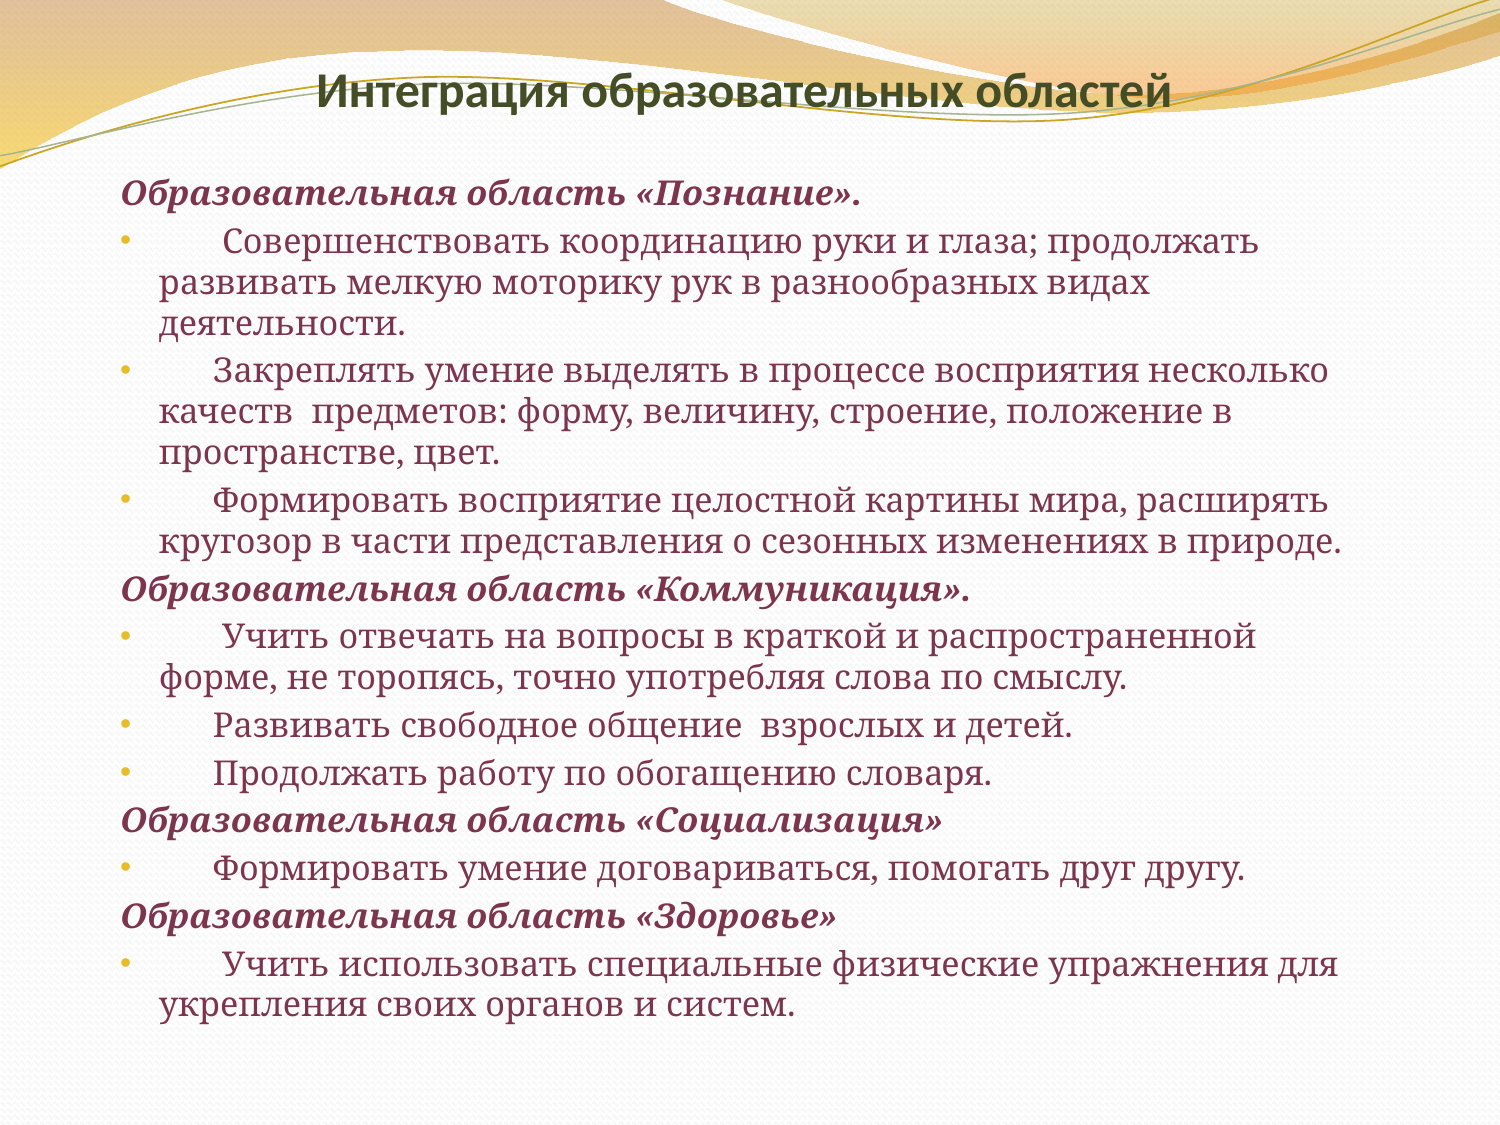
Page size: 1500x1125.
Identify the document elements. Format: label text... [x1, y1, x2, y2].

list Образовательная область «Познание». Совершенствовать координацию руки и глаза; продолжать развивать мелкую моторику рук в разнообразных видах деятельности. Закреплять умение выделять в процессе восприятия несколько качеств предметов: форму, величину, строение, положение в пространстве, цвет. Формировать восприятие целостной картины мира, расширять кругозор в части представления о сезонных изменениях в природе. Образовательная область «Коммуникация». Учить отвечать на вопросы в краткой и распространенной форме, не торопясь, точно употребляя слова по смыслу. Развивать свободное общение взрослых и детей. Продолжать работу по обогащению словаря. Образовательная область «Социализация» Формировать умение договариваться, помогать друг другу. Образовательная область «Здоровье» Учить использовать специальные физические упражнения для укрепления своих органов и систем. [105, 164, 1395, 1032]
title Интеграция образовательных областей [75, 23, 1425, 118]
